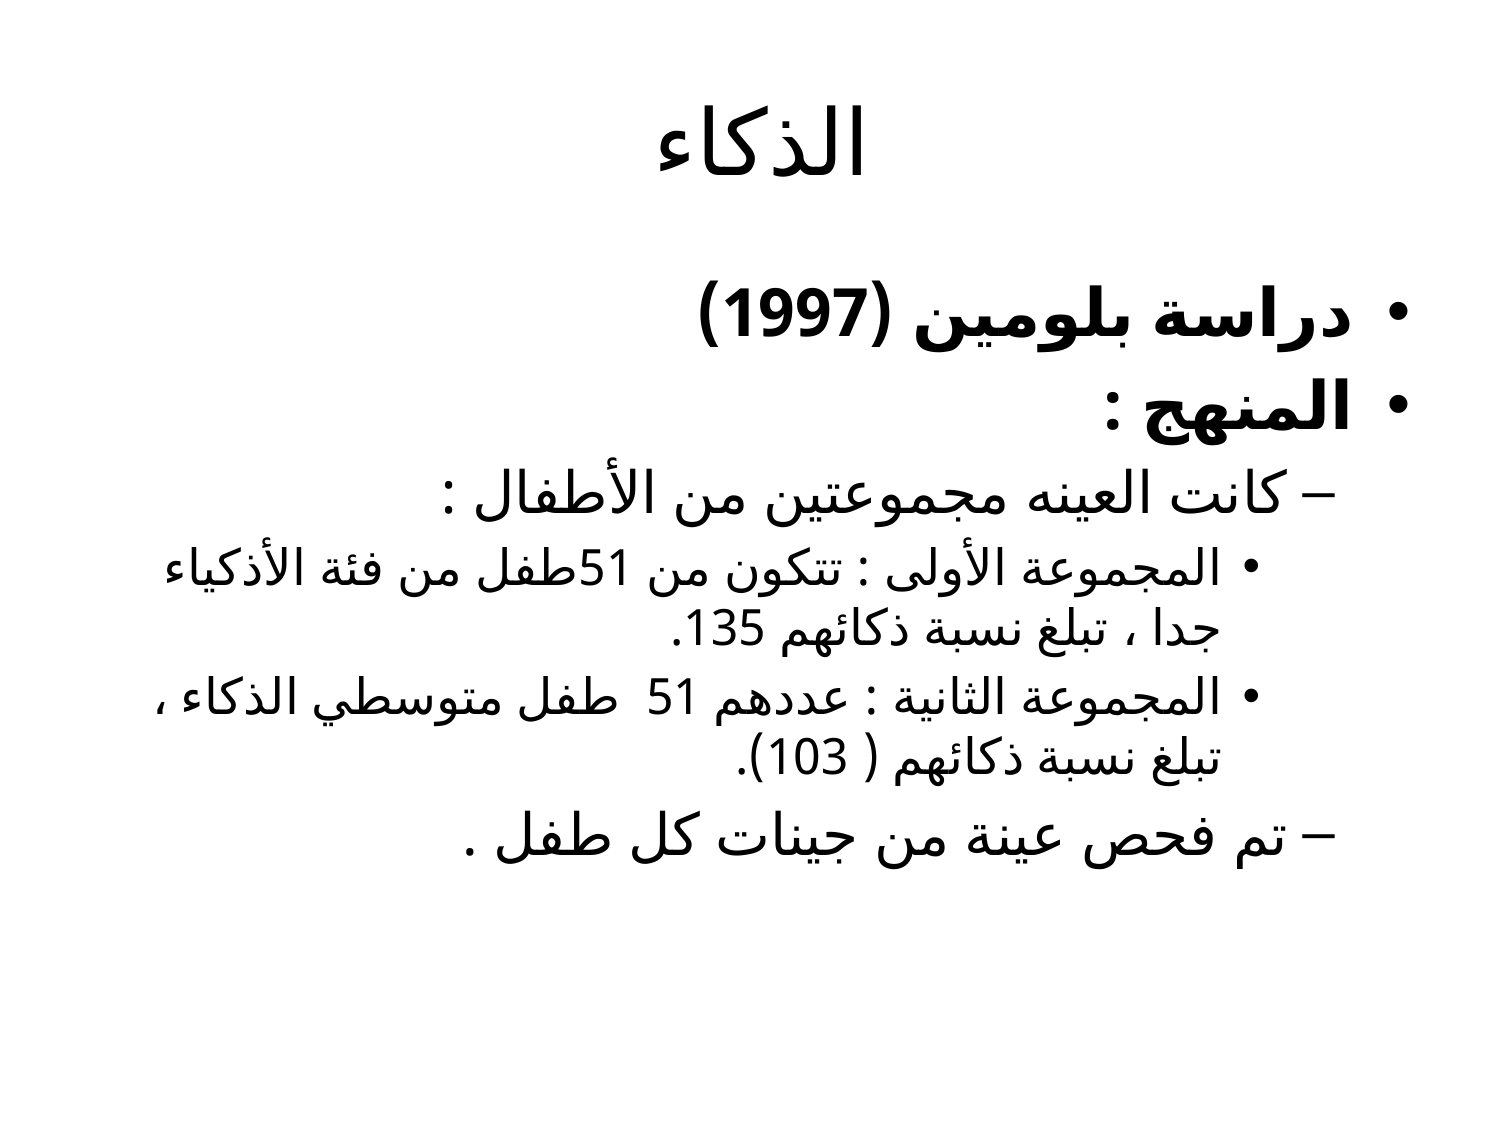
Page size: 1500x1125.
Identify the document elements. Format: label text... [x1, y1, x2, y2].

title الذكاء [75, 45, 1425, 233]
list دراسة بلومين (1997) المنهج : كانت العينه مجموعتين من الأطفال : المجموعة الأولى : تتكون من 51طفل من فئة الأذكياء جدا ، تبلغ نسبة ذكائهم 135. المجموعة الثانية : عددهم 51 طفل متوسطي الذكاء ، تبلغ نسبة ذكائهم ( 103). تم فحص عينة من جينات كل طفل . [75, 262, 1425, 1005]
